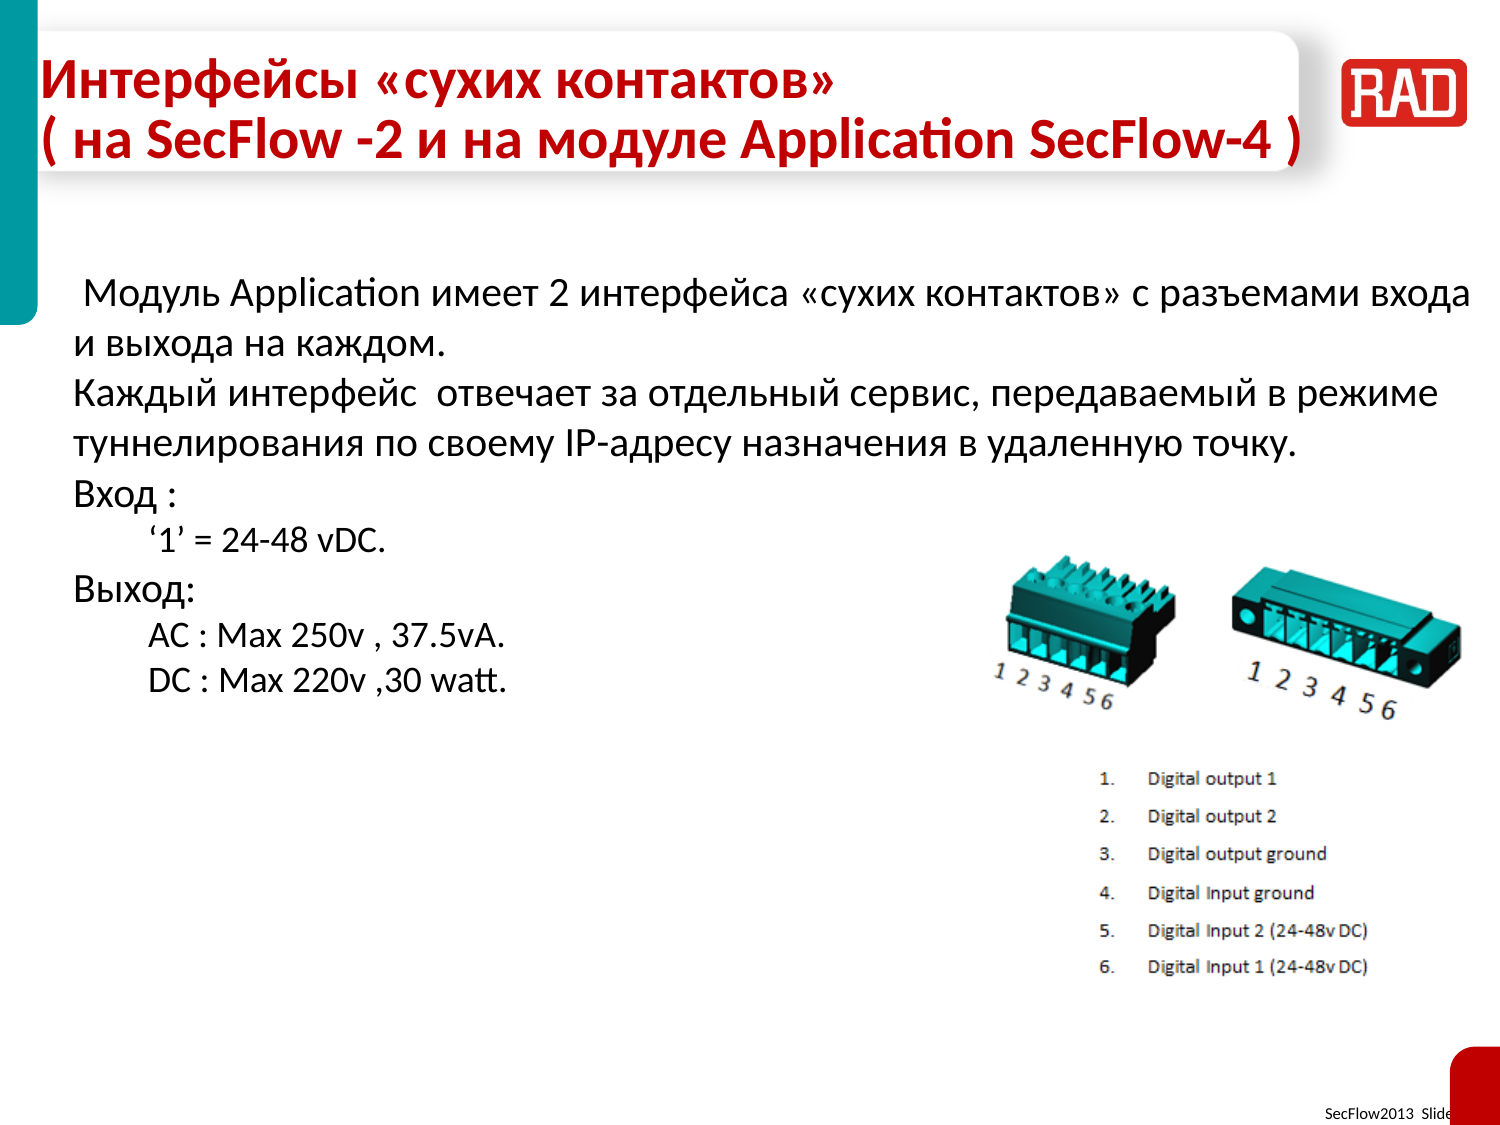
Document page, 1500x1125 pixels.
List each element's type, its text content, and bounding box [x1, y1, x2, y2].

title Интерфейсы «сухих контактов» ( на SecFlow -2 и на модуле Application SecFlow-4 ) [26, 57, 1359, 164]
picture [989, 530, 1475, 981]
list Модуль Аpplication имеет 2 интерфейса «сухих контактов» с разъемами входа и выхода на каждом. Каждый интерфейс отвечает за отдельный сервис, передаваемый в режиме туннелирования по своему IP-адресу назначения в удаленную точку. Вход : ‘1’ = 24-48 vDC. Выход: AC : Max 250v , 37.5vA. DC : Max 220v ,30 watt. [58, 257, 1500, 944]
picture [38, 0, 1467, 216]
